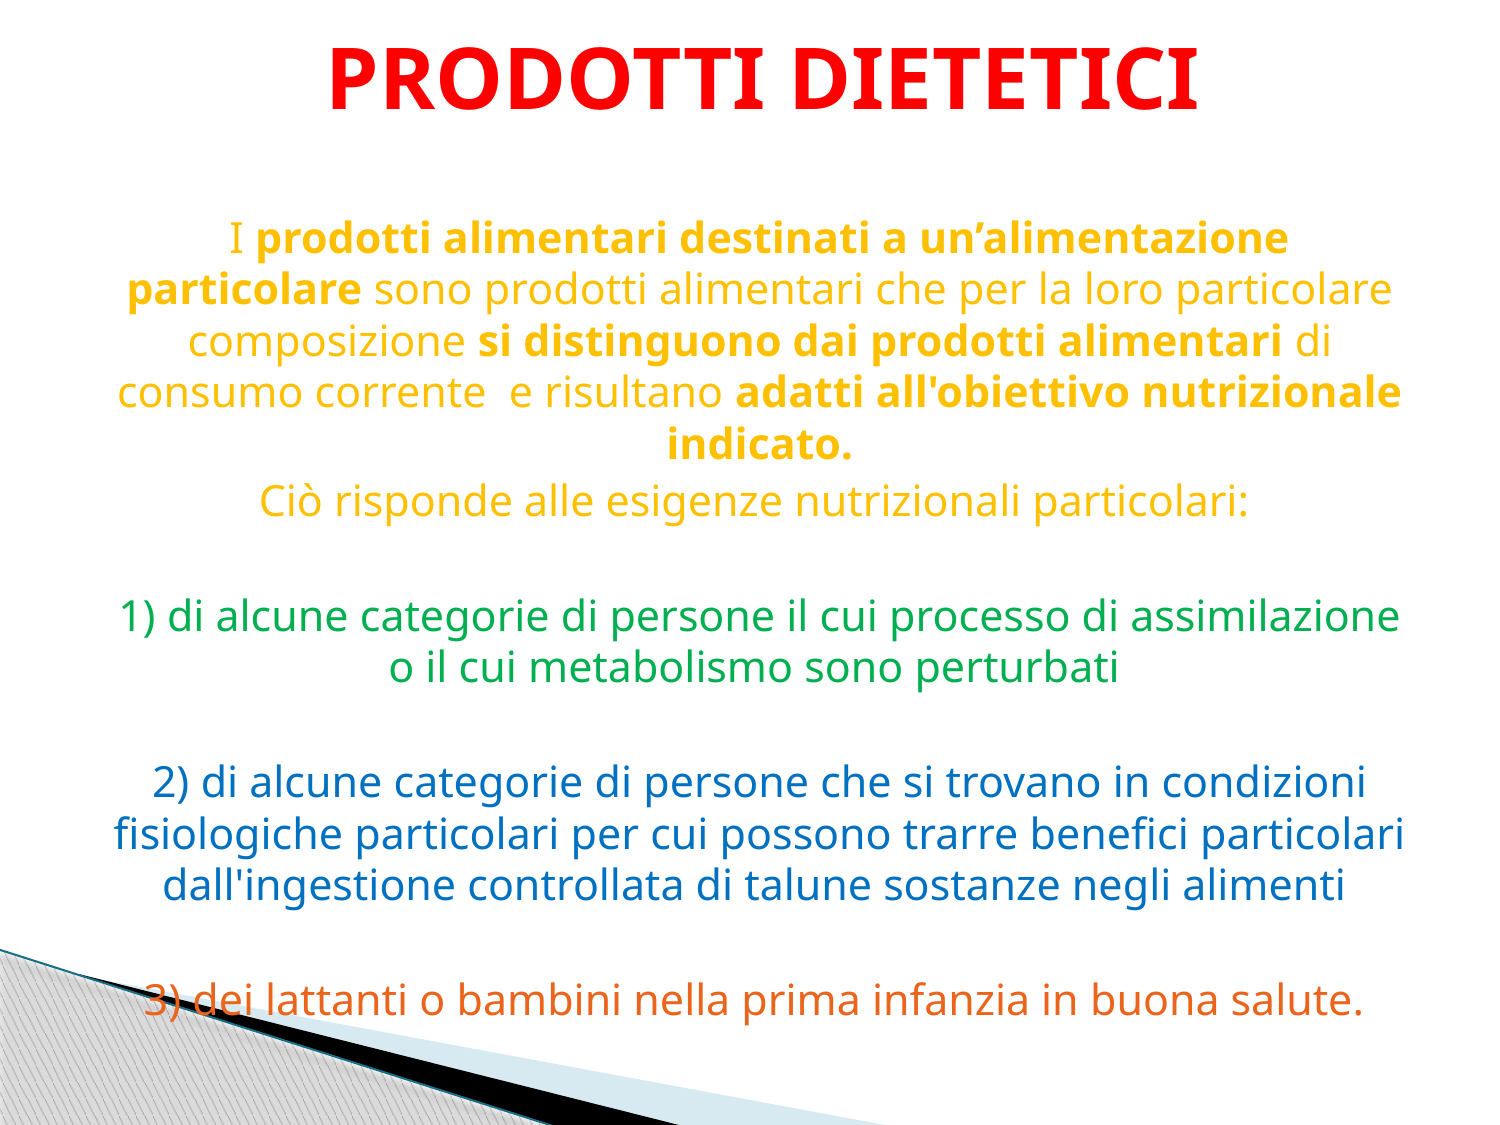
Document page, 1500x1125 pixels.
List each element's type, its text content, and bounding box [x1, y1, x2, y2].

title PRODOTTI DIETETICI [88, 1, 1439, 149]
list I prodotti alimentari destinati a un’alimentazione particolare sono prodotti alimentari che per la loro particolare composizione si distinguono dai prodotti alimentari di consumo corrente e risultano adatti all'obiettivo nutrizionale indicato. Ciò risponde alle esigenze nutrizionali particolari: 1) di alcune categorie di persone il cui processo di assimilazione o il cui metabolismo sono perturbati 2) di alcune categorie di persone che si trovano in condizioni fisiologiche particolari per cui possono trarre benefici particolari dall'ingestione controllata di talune sostanze negli alimenti 3) dei lattanti o bambini nella prima infanzia in buona salute. [76, 149, 1427, 1071]
